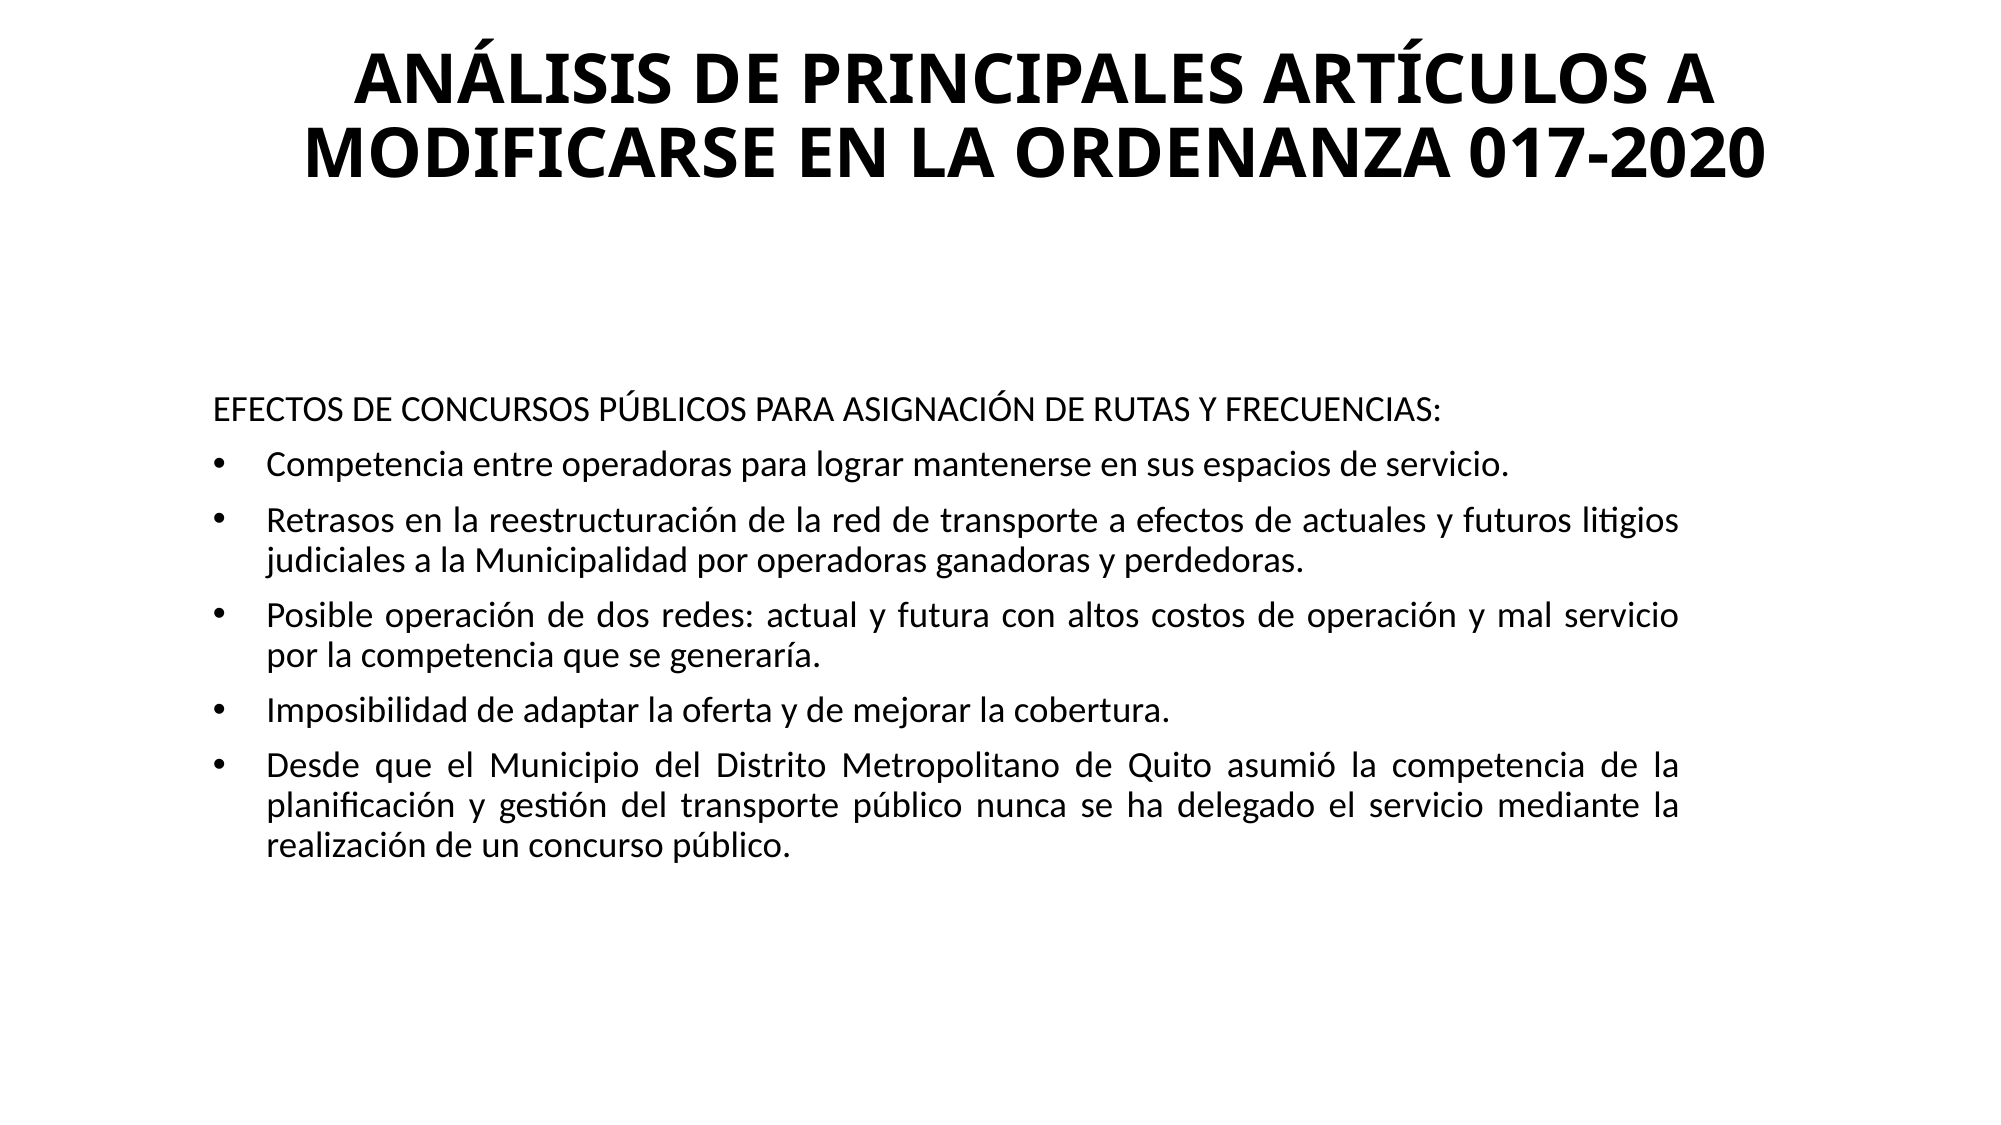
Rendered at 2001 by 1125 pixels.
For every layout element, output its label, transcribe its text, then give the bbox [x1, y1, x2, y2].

title ANÁLISIS DE PRINCIPALES ARTÍCULOS A MODIFICARSE EN LA ORDENANZA 017-2020 [284, 17, 1785, 201]
subtitle EFECTOS DE CONCURSOS PÚBLICOS PARA ASIGNACIÓN DE RUTAS Y FRECUENCIAS: Competencia entre operadoras para lograr mantenerse en sus espacios de servicio. Retrasos en la reestructuración de la red de transporte a efectos de actuales y futuros litigios judiciales a la Municipalidad por operadoras ganadoras y perdedoras. Posible operación de dos redes: actual y futura con altos costos de operación y mal servicio por la competencia que se generaría. Imposibilidad de adaptar la oferta y de mejorar la cobertura. Desde que el Municipio del Distrito Metropolitano de Quito asumió la competencia de la planificación y gestión del transporte público nunca se ha delegado el servicio mediante la realización de un concurso público. [197, 382, 1698, 881]
